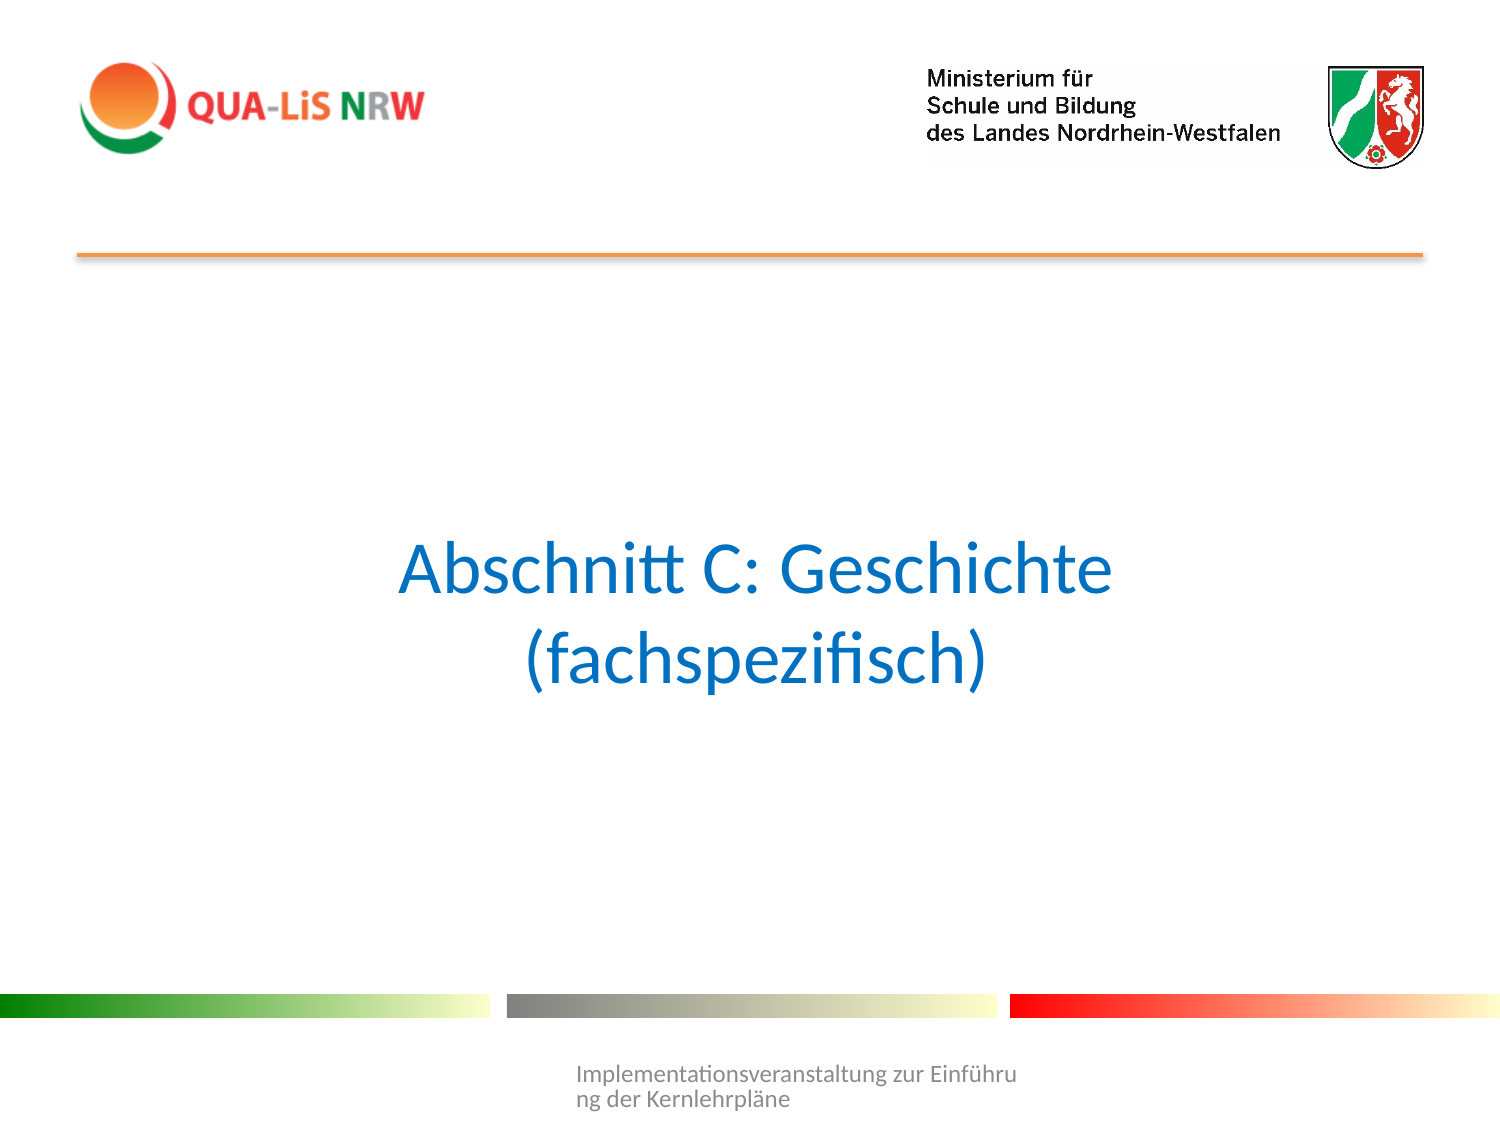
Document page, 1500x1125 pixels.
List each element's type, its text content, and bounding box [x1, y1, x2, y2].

footer Implementationsveranstaltung zur Einführung der Kernlehrpläne [561, 1042, 1046, 1103]
title Abschnitt C: Geschichte (fachspezifisch) [88, 314, 1425, 823]
picture [927, 66, 1424, 169]
picture [77, 55, 431, 158]
